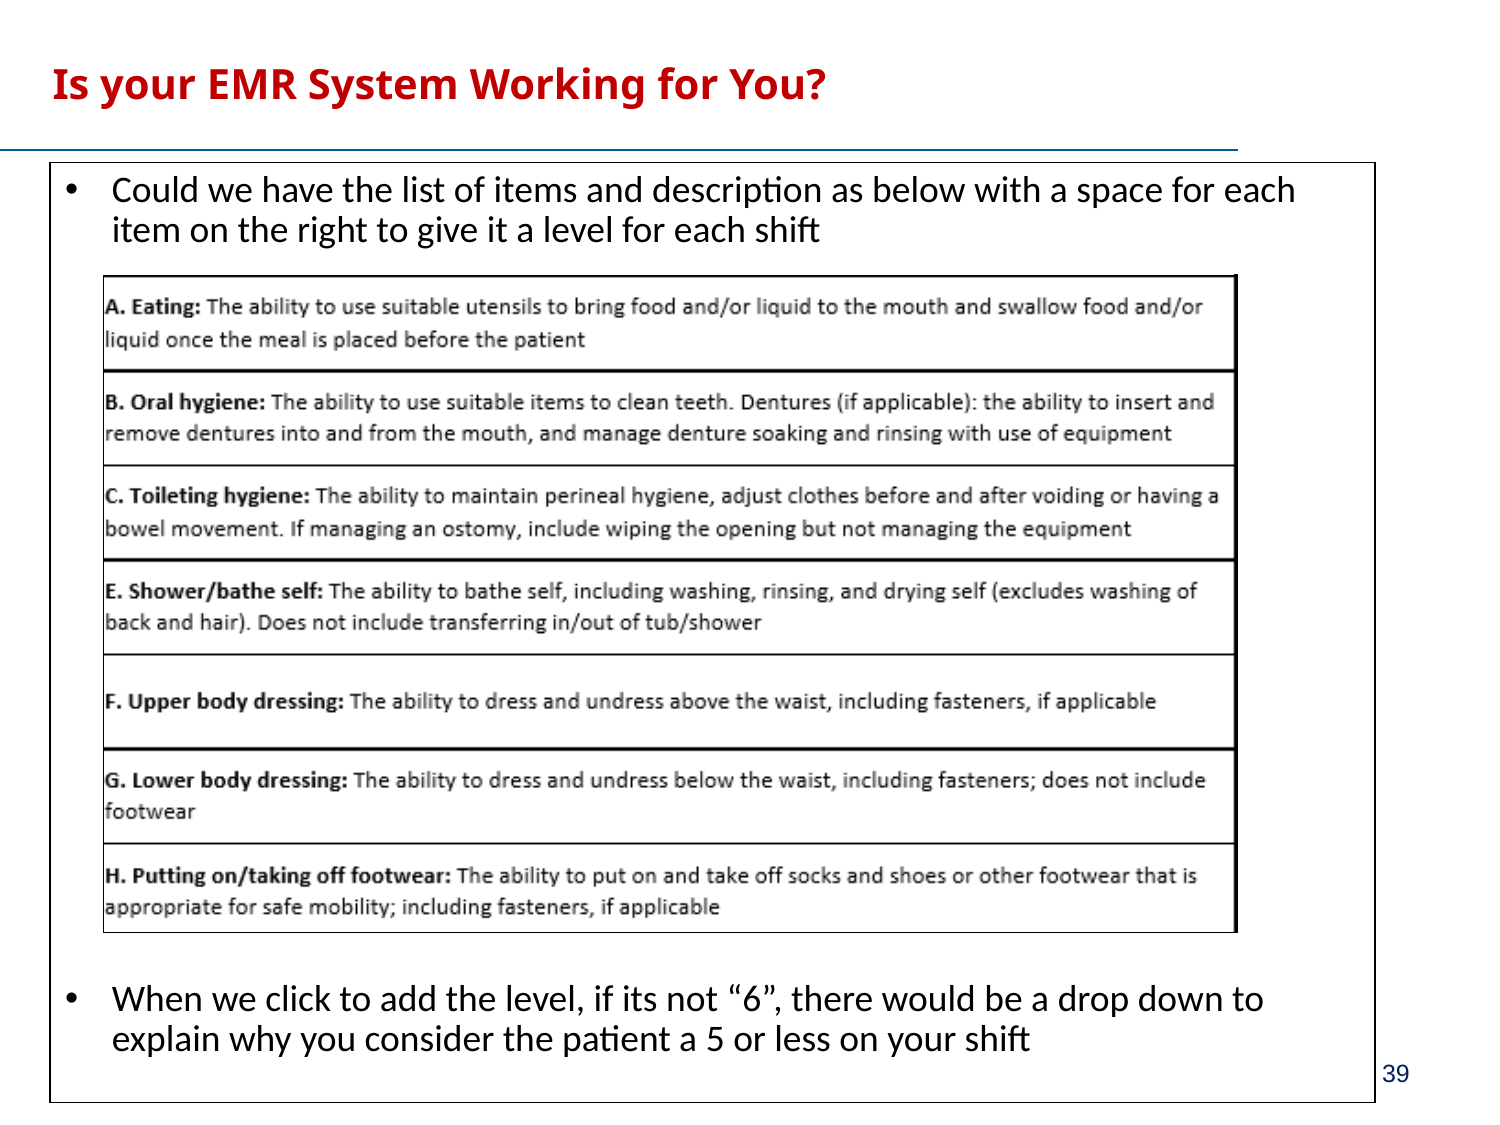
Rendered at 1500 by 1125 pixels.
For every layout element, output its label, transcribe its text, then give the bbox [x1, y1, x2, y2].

title Is your EMR System Working for You? [37, 50, 1463, 113]
slide_number 39 [1375, 1042, 1425, 1103]
text_box Could we have the list of items and description as below with a space for each item on the right to give it a level for each shift When we click to add the level, if its not “6”, there would be a drop down to explain why you consider the patient a 5 or less on your shift [50, 162, 1375, 1103]
picture [103, 274, 1238, 933]
